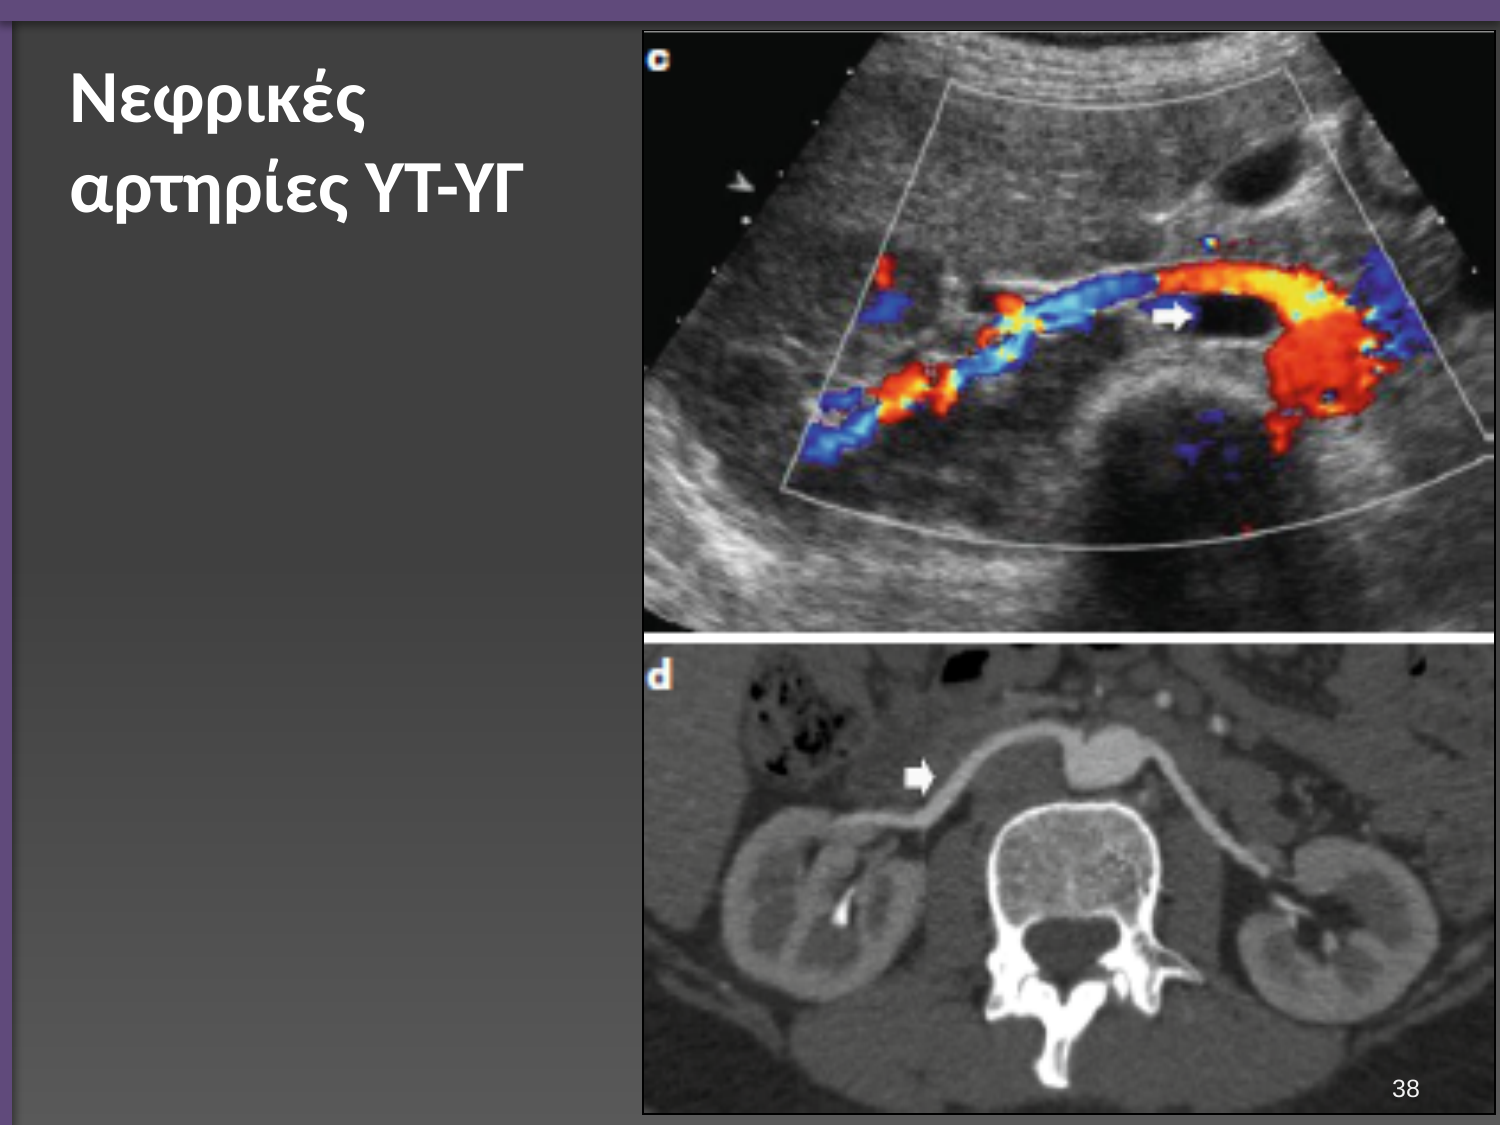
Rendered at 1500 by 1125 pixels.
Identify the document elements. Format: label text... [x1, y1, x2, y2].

title Νεφρικές αρτηρίες ΥΤ-ΥΓ [10, 19, 1500, 256]
picture [643, 30, 1495, 1114]
